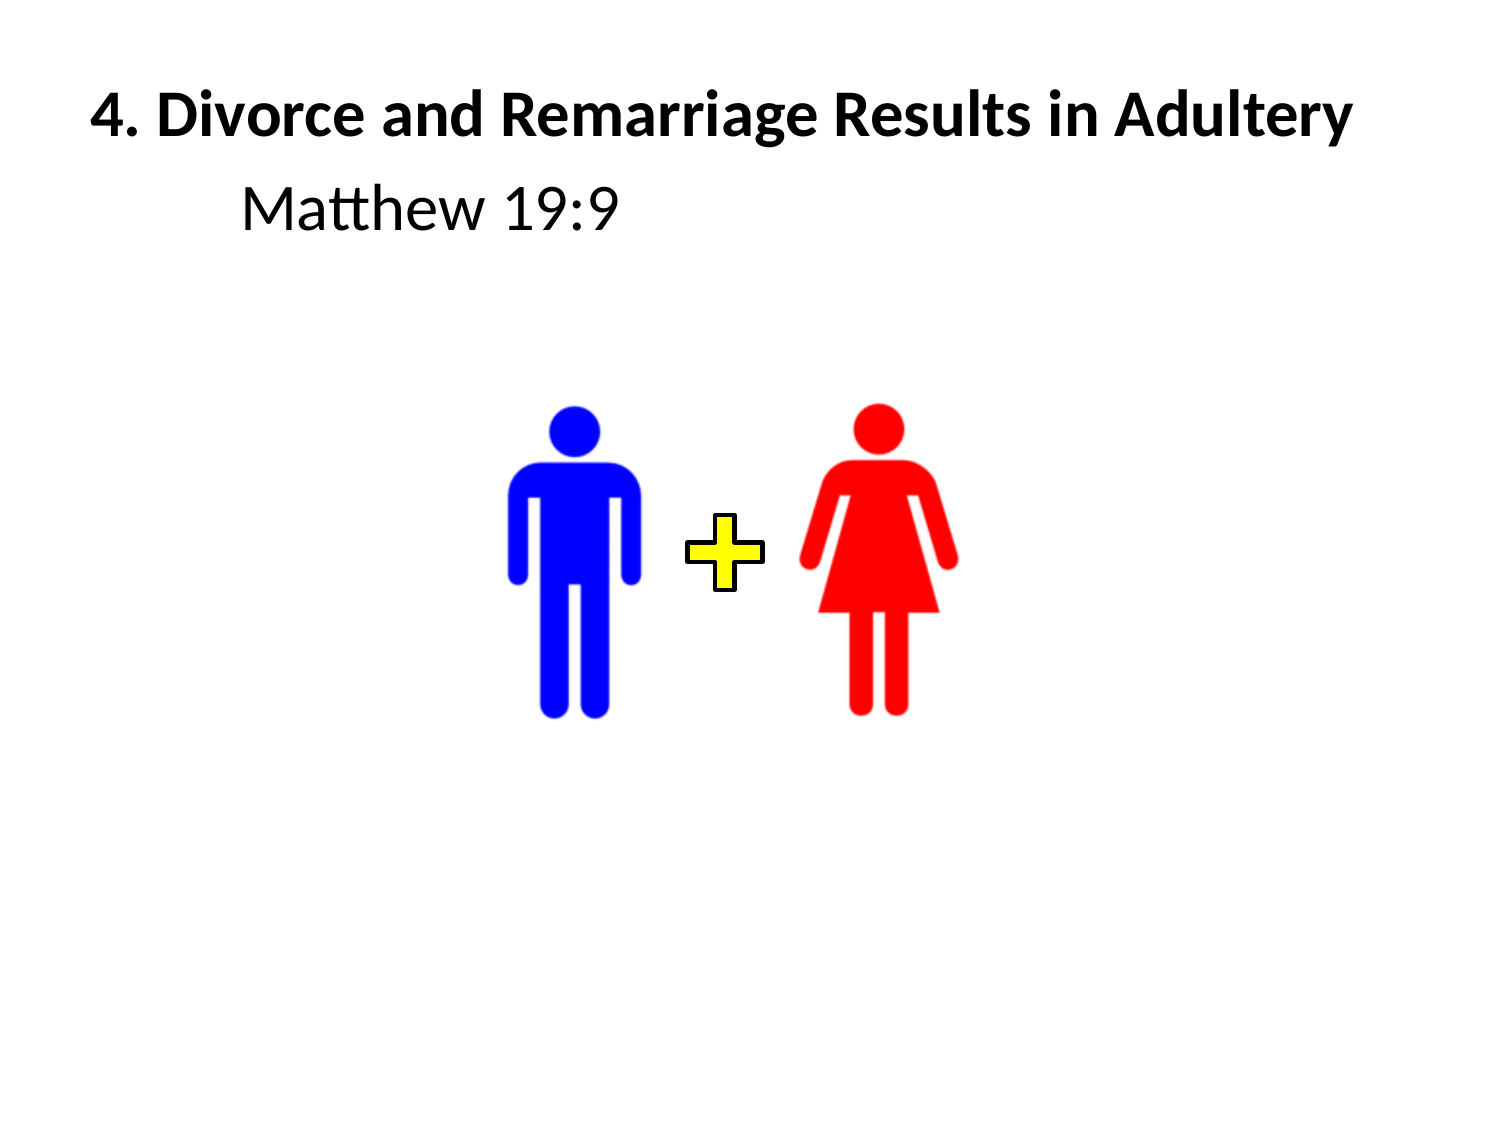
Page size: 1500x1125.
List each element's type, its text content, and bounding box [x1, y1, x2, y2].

list 4. Divorce and Remarriage Results in Adultery Matthew 19:9 [75, 62, 1425, 1005]
text_box [689, 513, 765, 592]
picture [783, 390, 976, 728]
picture [487, 389, 685, 738]
